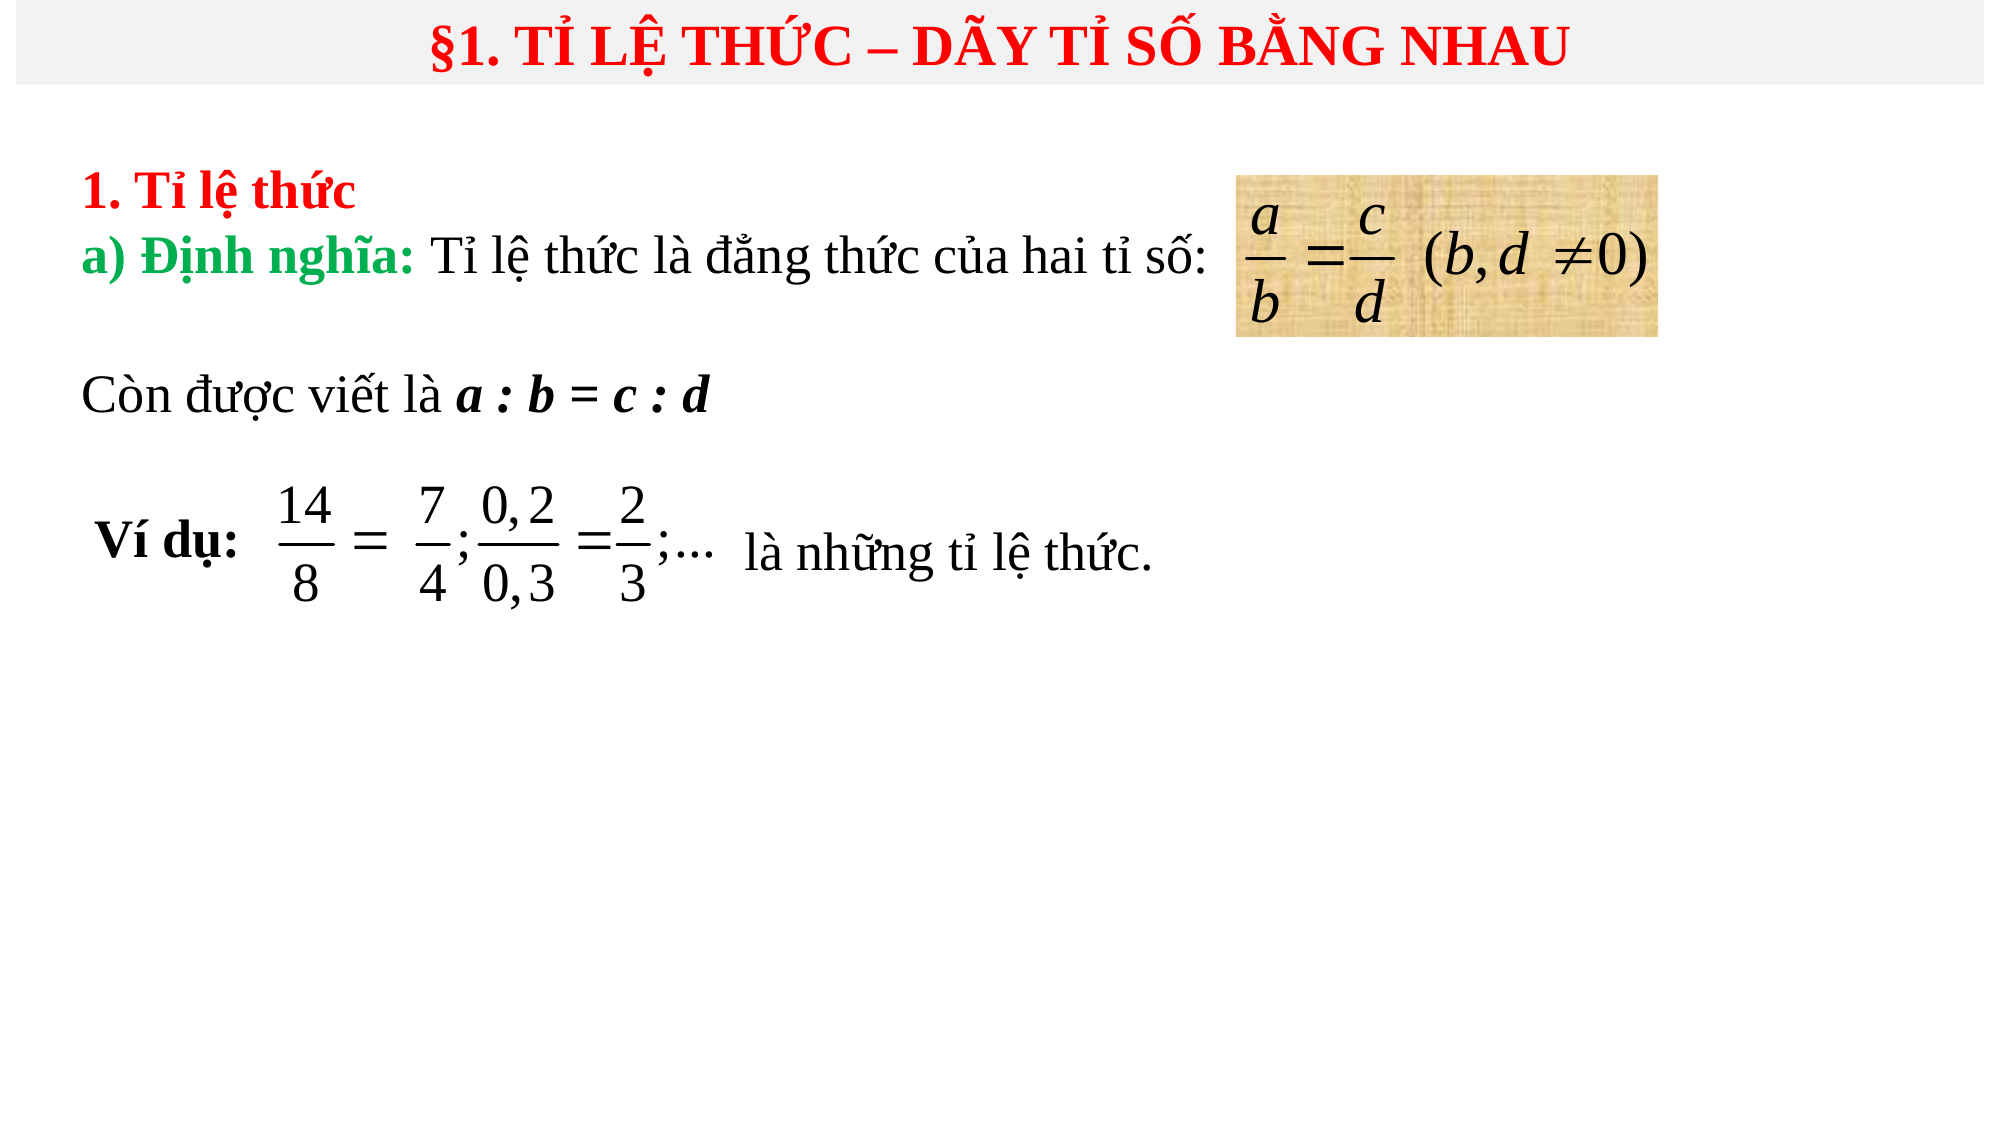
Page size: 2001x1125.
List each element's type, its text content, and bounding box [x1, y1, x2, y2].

text_box Ví dụ: [79, 495, 270, 576]
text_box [270, 470, 722, 623]
text_box Còn được viết là a : b = c : d [66, 351, 1067, 431]
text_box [1235, 175, 1659, 337]
text_box là những tỉ lệ thức. [729, 508, 1508, 589]
text_box 1. Tỉ lệ thức a) Định nghĩa: Tỉ lệ thức là đẳng thức của hai tỉ số: [66, 146, 1675, 292]
text_box §1. TỈ LỆ THỨC – DÃY TỈ SỐ BẰNG NHAU [16, 0, 1984, 85]
